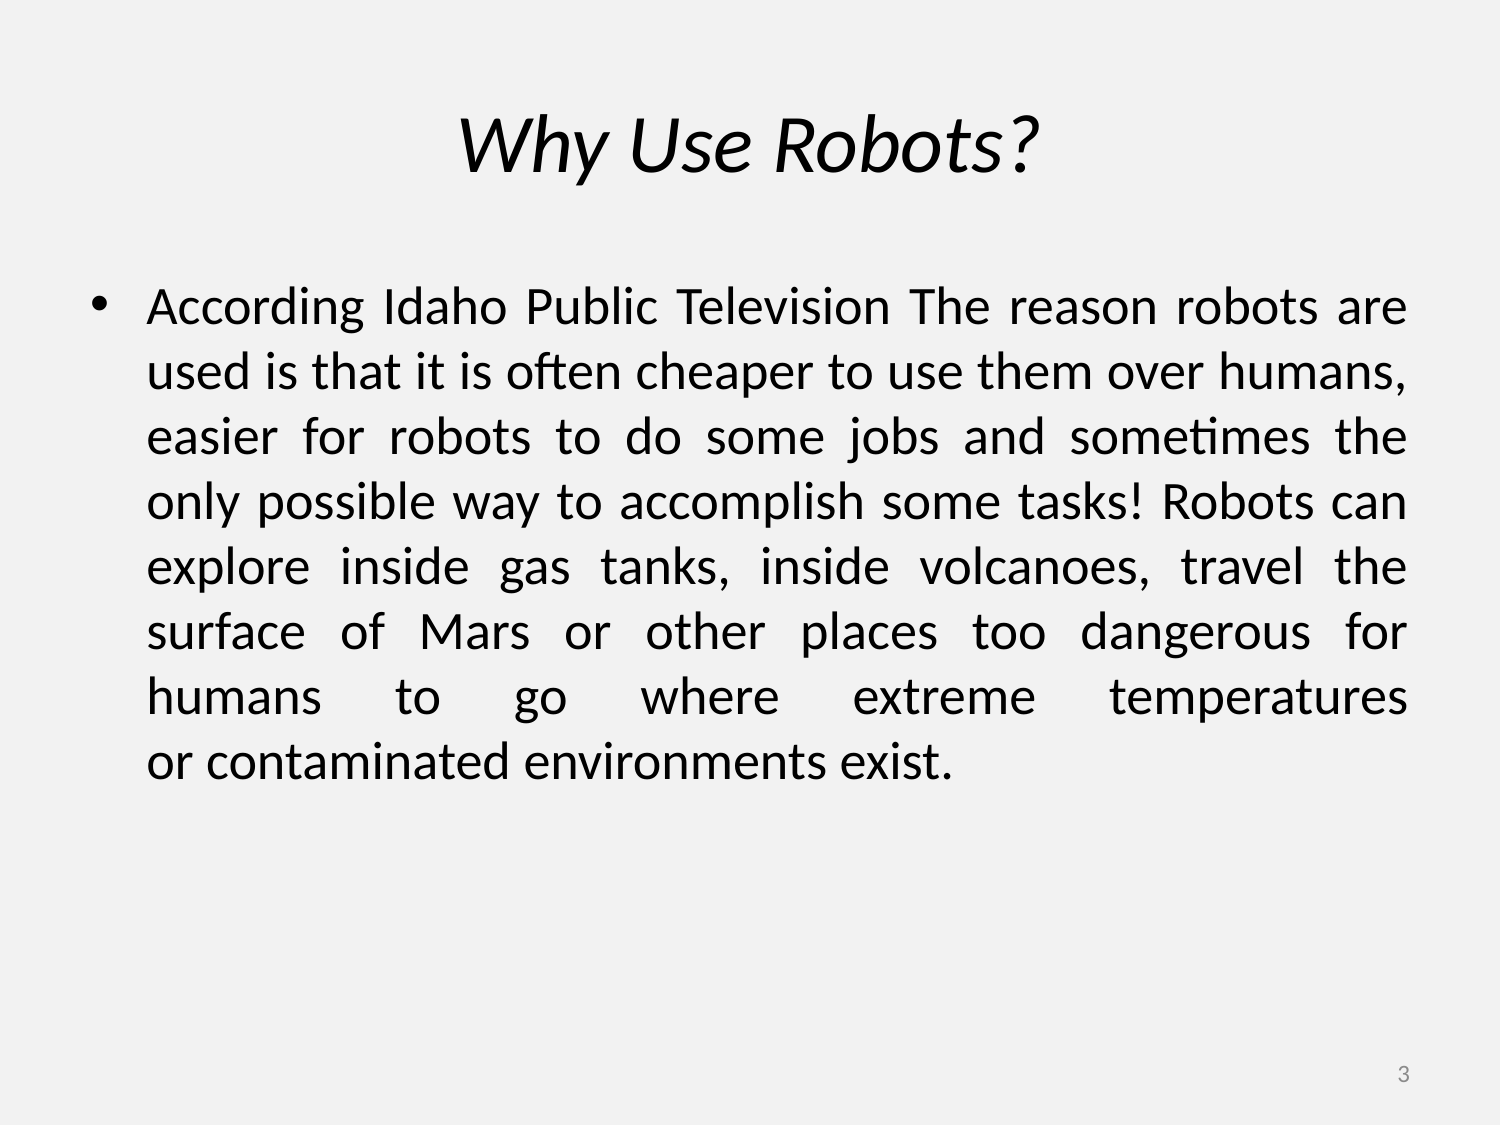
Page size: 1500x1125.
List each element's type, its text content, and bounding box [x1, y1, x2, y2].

list According Idaho Public Television The reason robots are used is that it is often cheaper to use them over humans, easier for robots to do some jobs and sometimes the only possible way to accomplish some tasks! Robots can explore inside gas tanks, inside volcanoes, travel the surface of Mars or other places too dangerous for humans to go where extreme temperatures or contaminated environments exist. [75, 262, 1425, 1005]
slide_number 3 [1074, 1042, 1425, 1103]
title Why Use Robots? [75, 45, 1425, 233]
